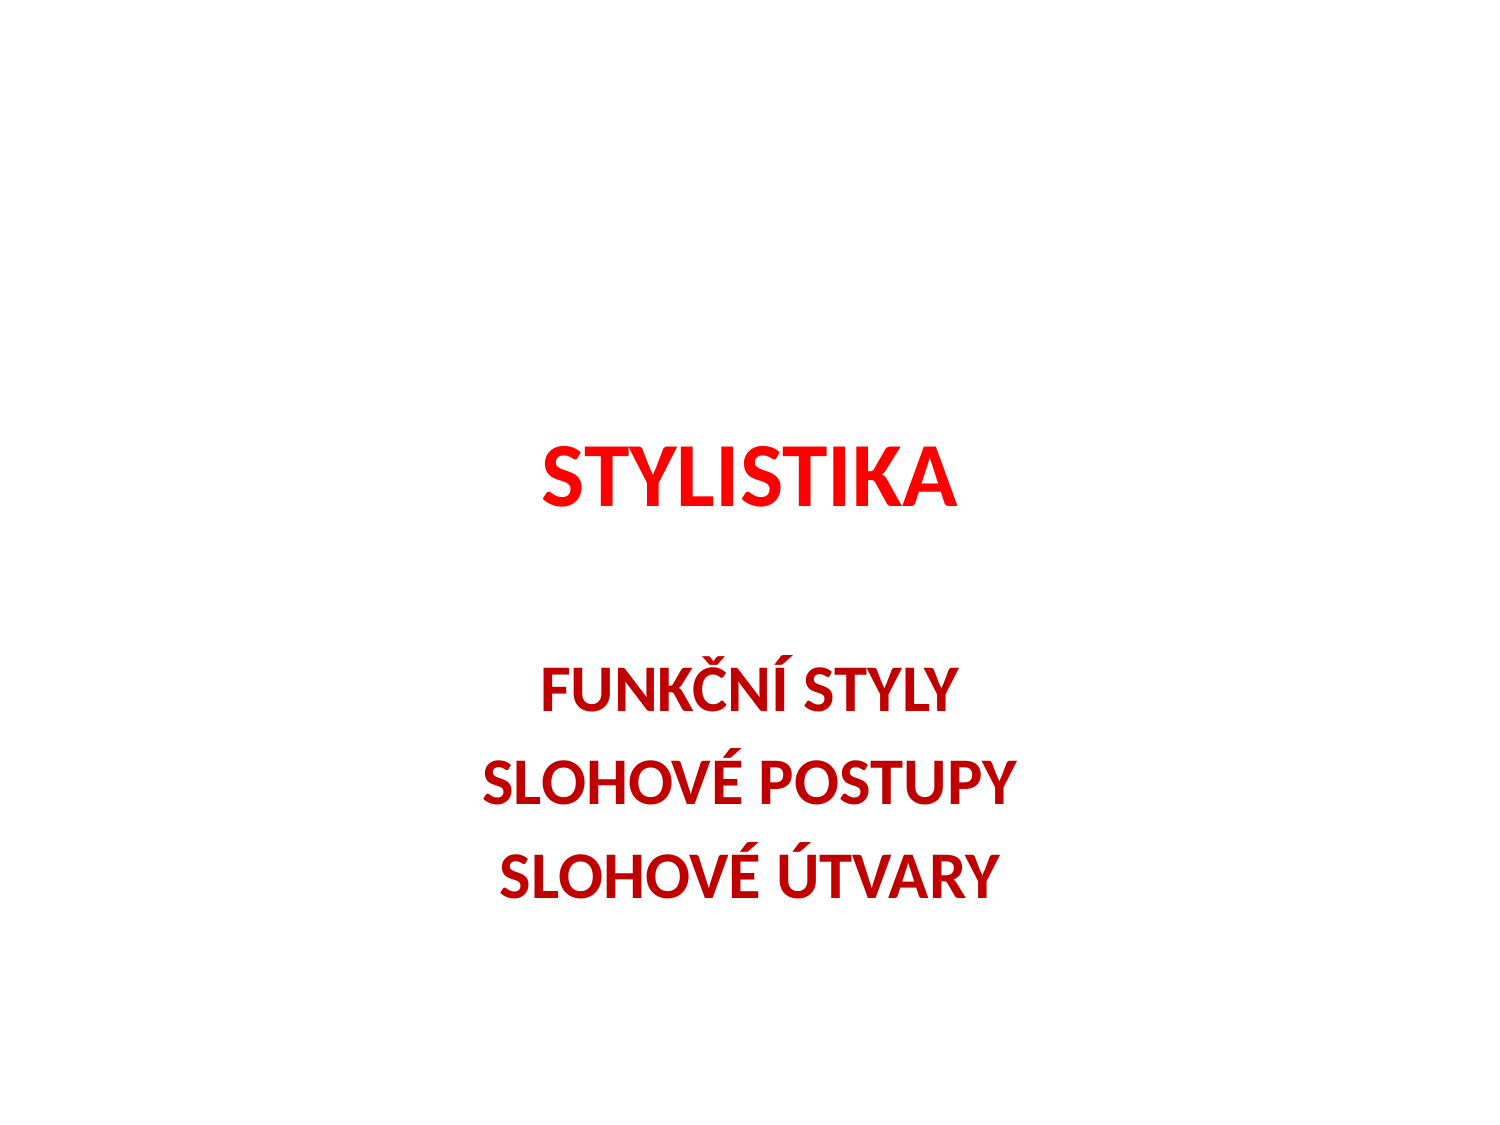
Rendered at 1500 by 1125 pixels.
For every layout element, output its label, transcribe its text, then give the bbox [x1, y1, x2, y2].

subtitle FUNKČNÍ STYLY SLOHOVÉ POSTUPY SLOHOVÉ ÚTVARY [225, 637, 1275, 925]
title STYLISTIKA [112, 349, 1388, 591]
